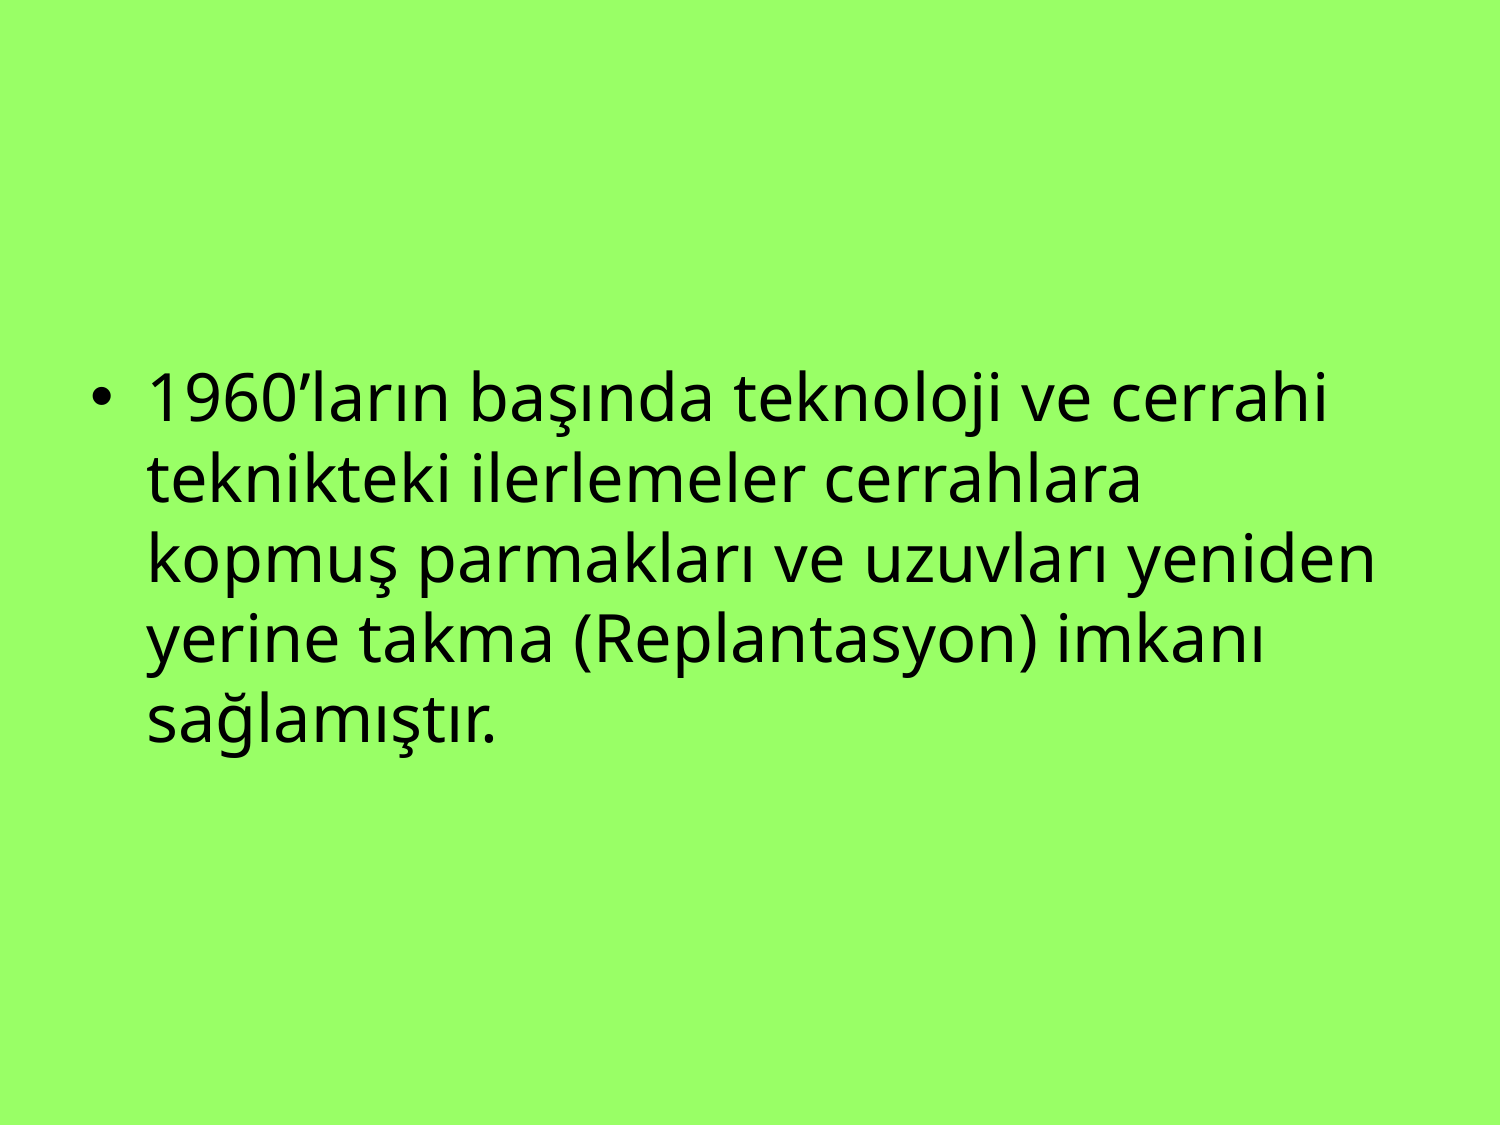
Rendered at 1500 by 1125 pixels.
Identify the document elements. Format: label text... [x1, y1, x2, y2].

list 1960’ların başında teknoloji ve cerrahi teknikteki ilerlemeler cerrahlara kopmuş parmakları ve uzuvları yeniden yerine takma (Replantasyon) imkanı sağlamıştır. [75, 160, 1425, 1005]
